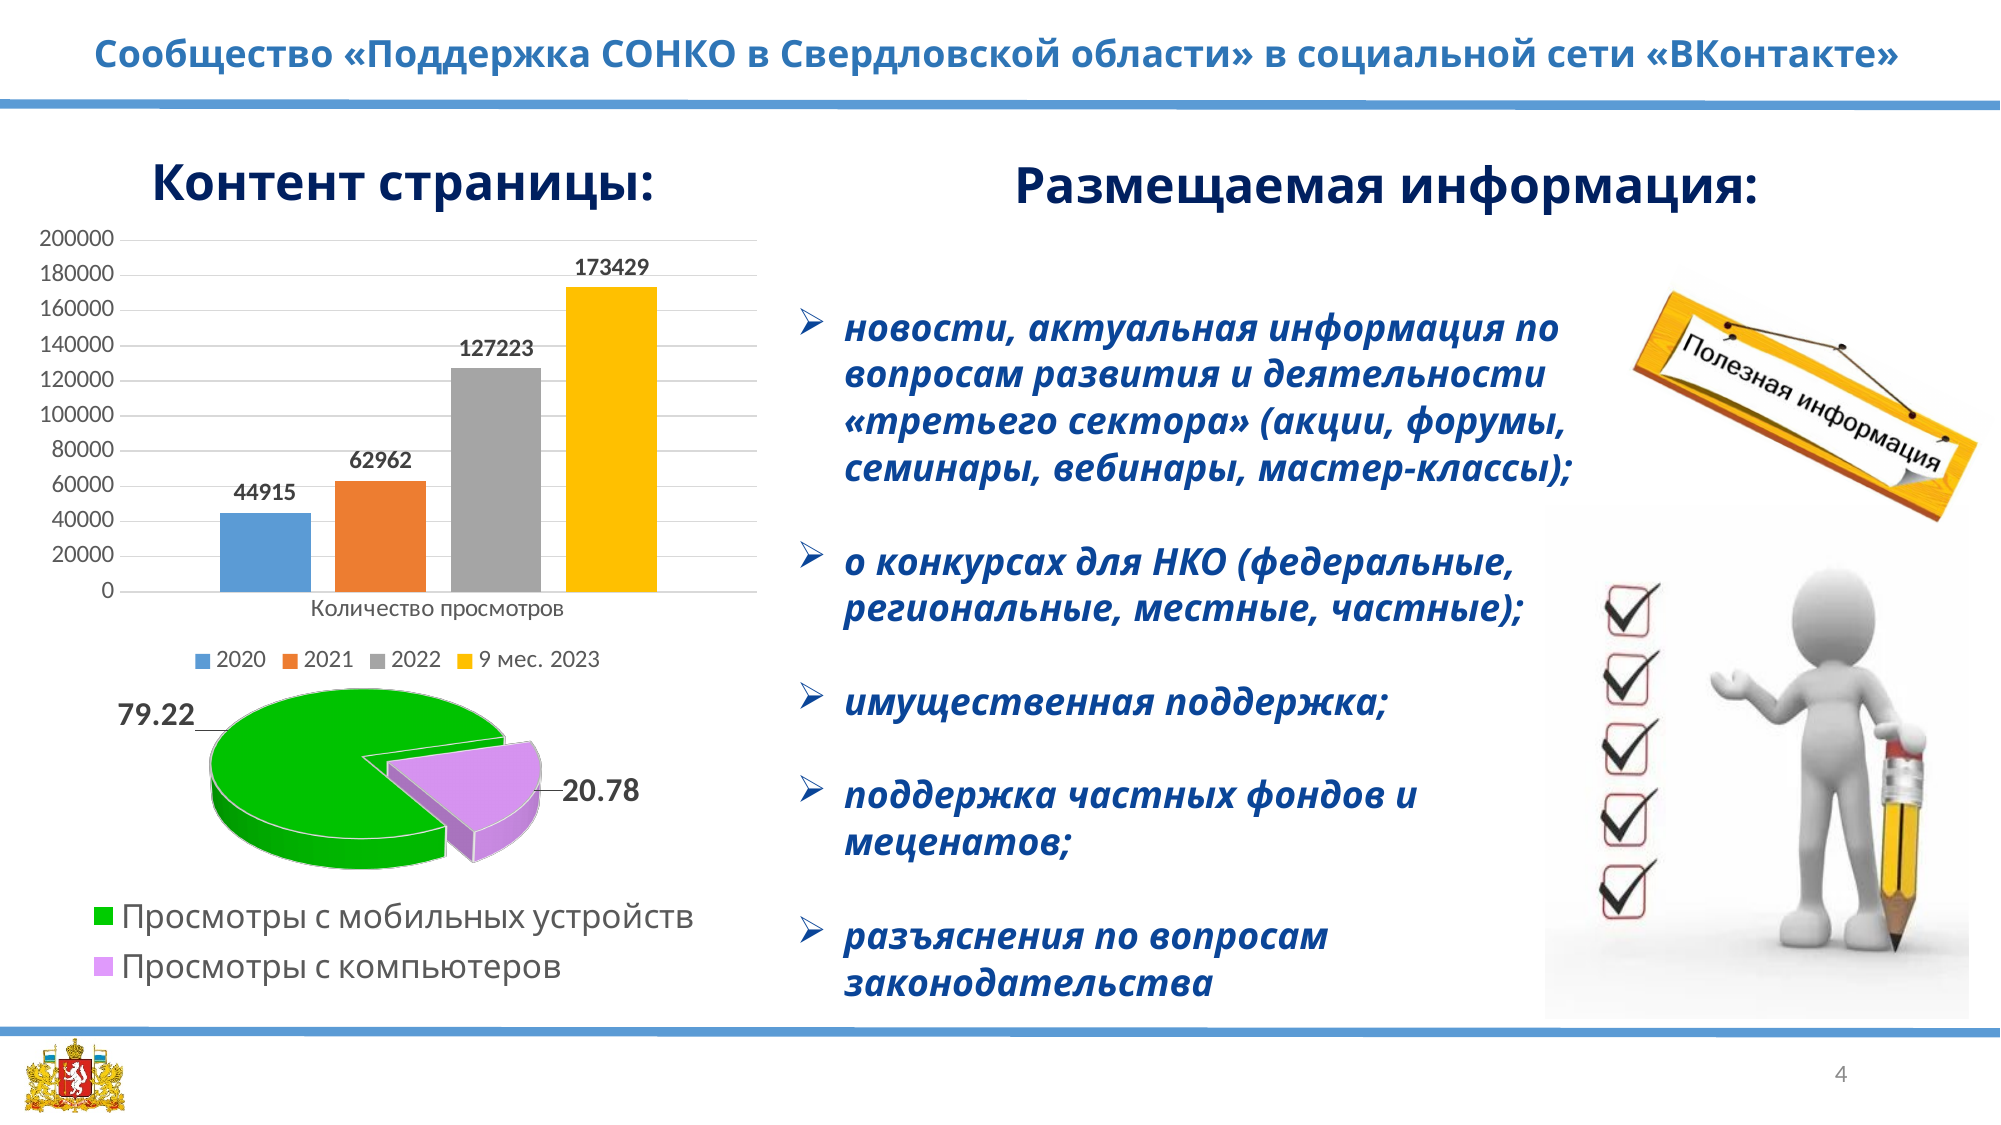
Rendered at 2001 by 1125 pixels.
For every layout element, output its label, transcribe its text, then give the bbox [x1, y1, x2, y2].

chart [41, 685, 756, 1000]
text_box Размещаемая информация: [894, 146, 1880, 222]
slide_number 4 [1412, 1042, 1863, 1103]
picture [1545, 265, 1994, 1019]
text_box Контент страницы: [89, 142, 717, 218]
chart [24, 218, 772, 680]
text_box новости, актуальная информация по вопросам развития и деятельности «третьего сектора» (акции, форумы, семинары, вебинары, мастер-классы); о конкурсах для НКО (федеральные, региональные, местные, частные); имущественная поддержка; поддержка частных фондов и меценатов; разъяснения по вопросам законодательства [782, 294, 1648, 1011]
picture [24, 1038, 125, 1113]
text_box Сообщество «Поддержка СОНКО в Свердловской области» в социальной сети «ВКонтакте» [0, 3, 1995, 102]
